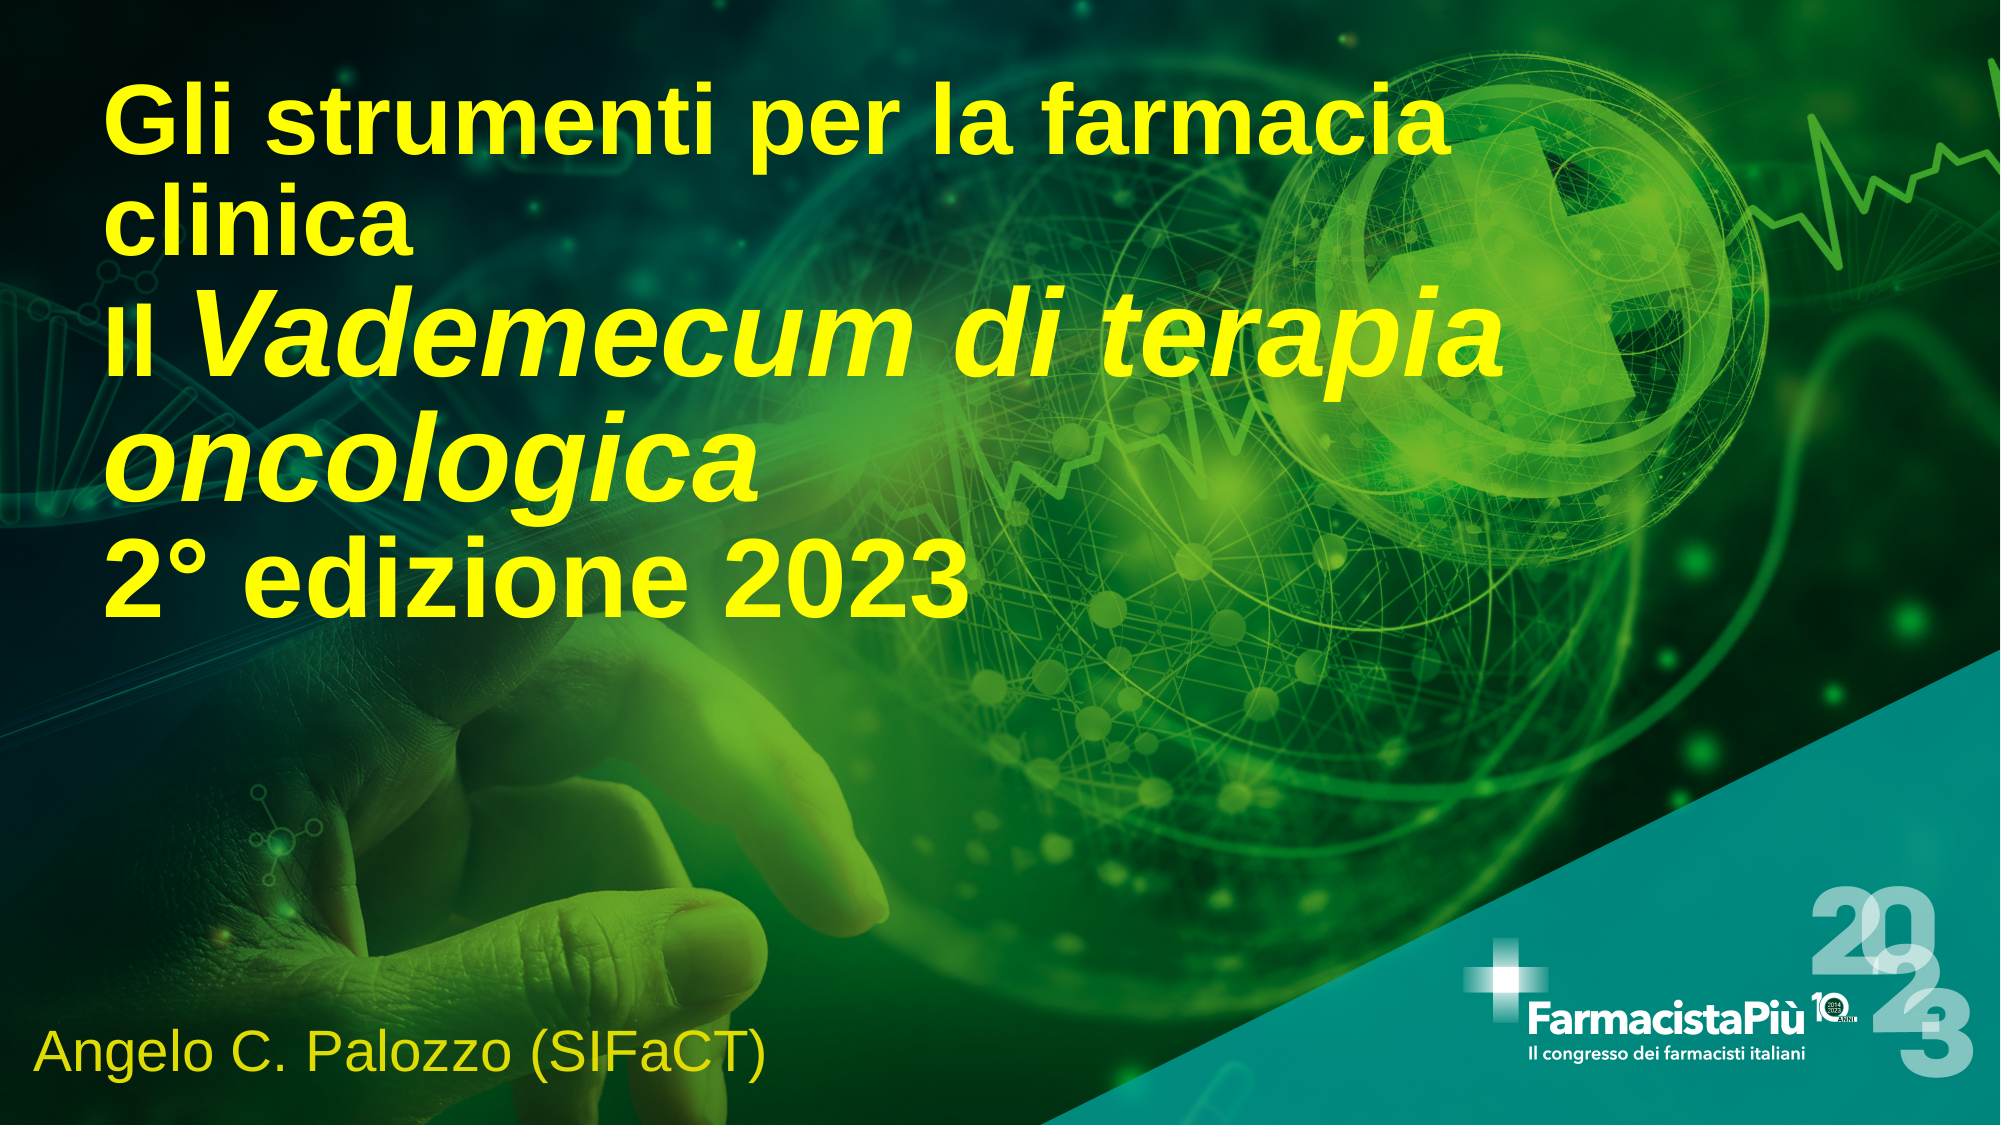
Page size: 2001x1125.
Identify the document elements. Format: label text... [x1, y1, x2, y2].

list Angelo C. Palozzo (SIFaCT) [18, 1016, 805, 1125]
title Gli strumenti per la farmacia clinica Il Vademecum di terapia oncologica 2° edizione 2023 [87, 66, 1681, 771]
picture [0, 0, 2001, 1125]
